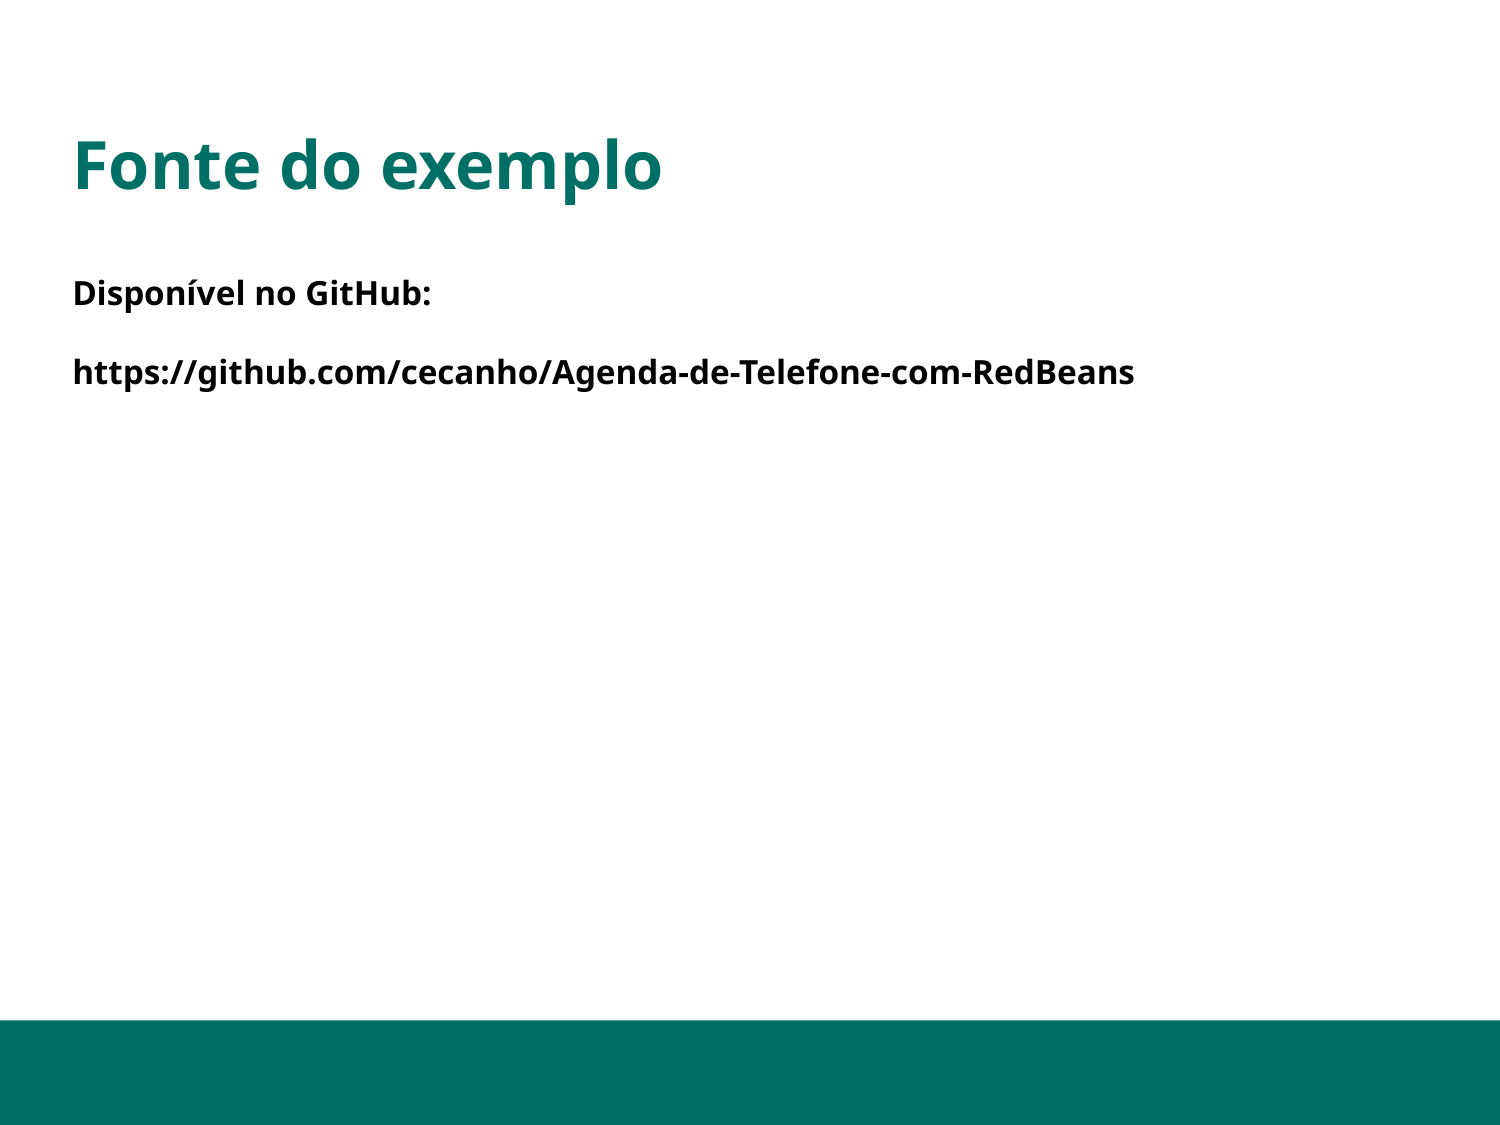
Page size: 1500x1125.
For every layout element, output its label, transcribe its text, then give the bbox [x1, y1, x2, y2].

list Disponível no GitHub: https://github.com/cecanho/Agenda-de-Telefone-com-RedBeans [57, 250, 1273, 945]
title Fonte do exemplo [57, 73, 1273, 219]
